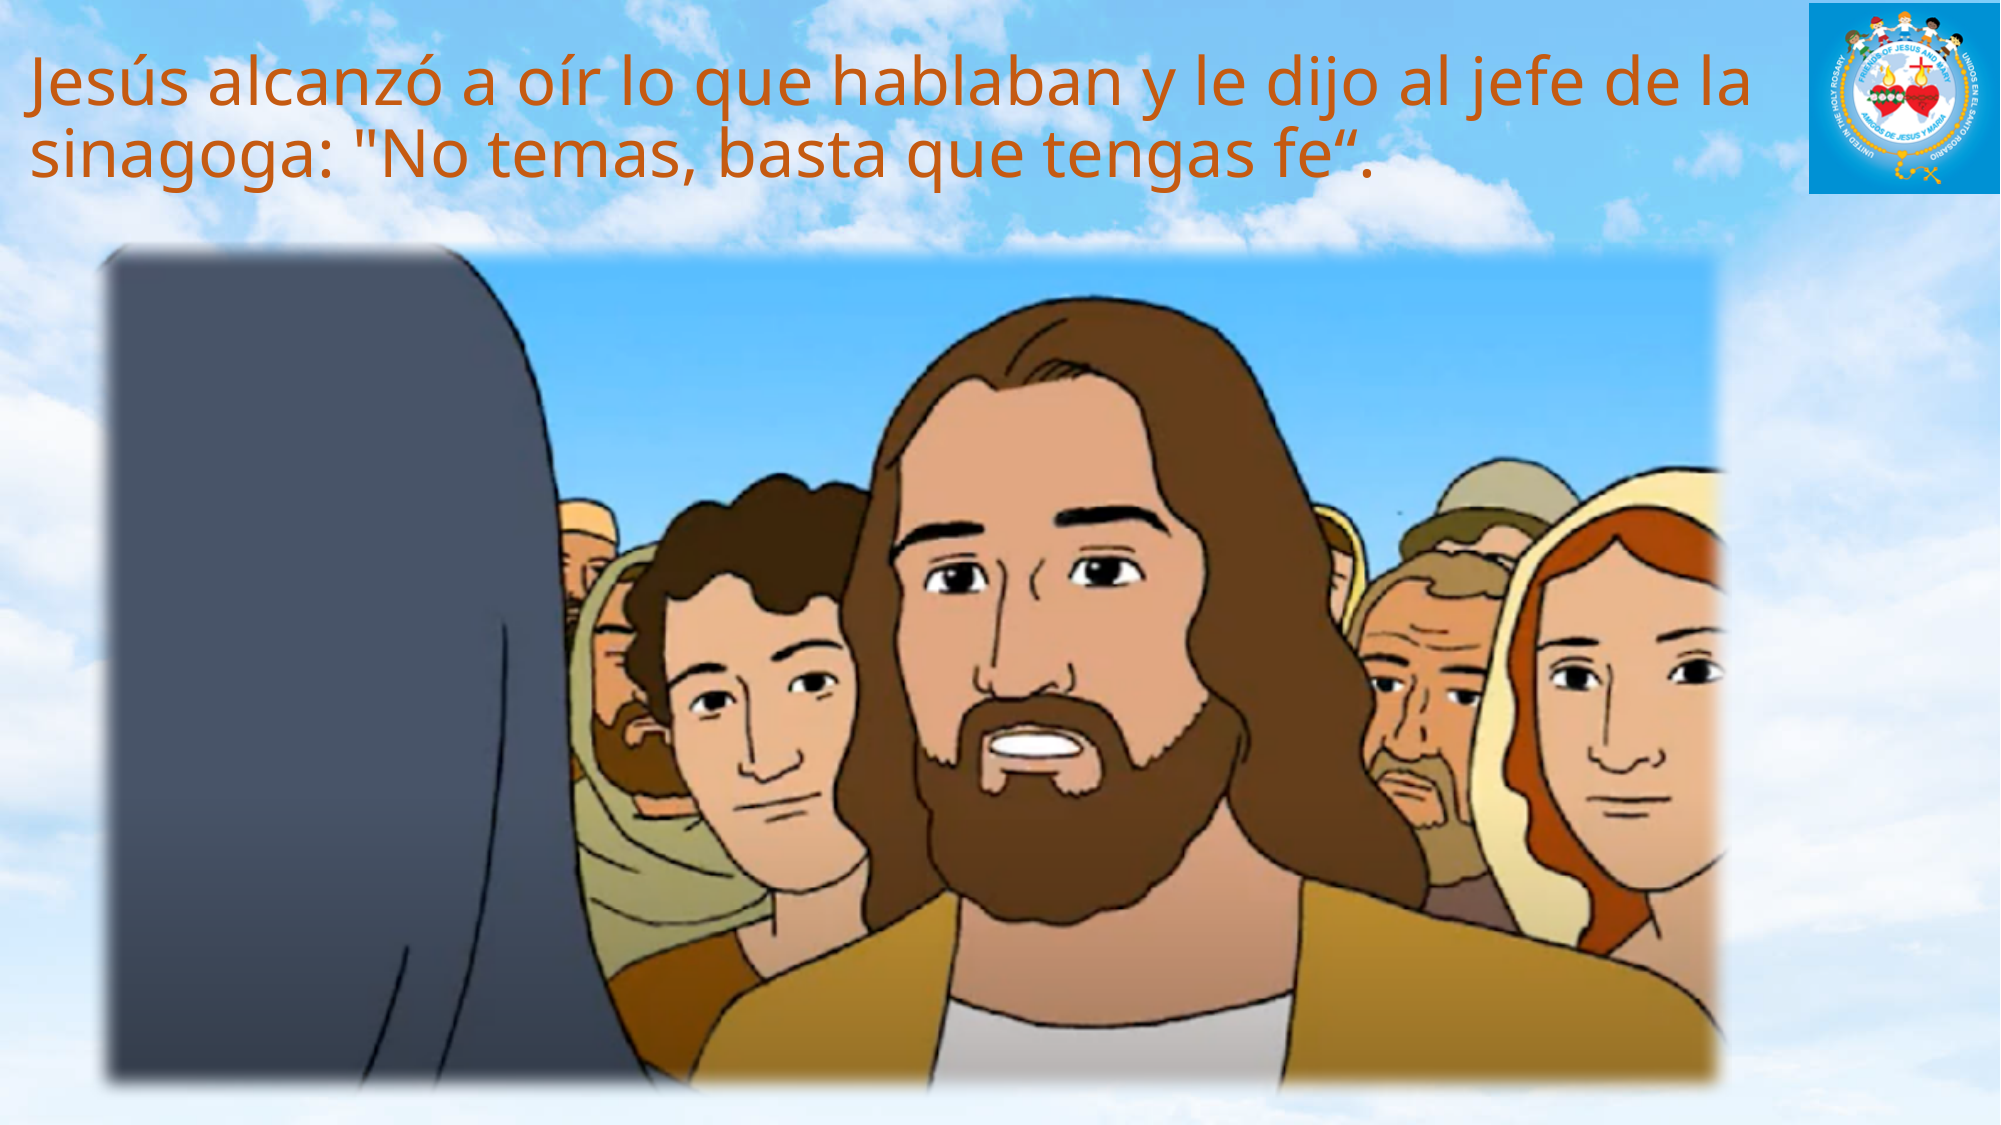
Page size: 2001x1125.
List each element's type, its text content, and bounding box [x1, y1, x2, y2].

picture [89, 236, 1732, 1100]
title Jesús alcanzó a oír lo que hablaban y le dijo al jefe de la sinagoga: "No temas, basta que tengas fe“. [14, 11, 1897, 229]
picture [1897, 12, 1979, 179]
